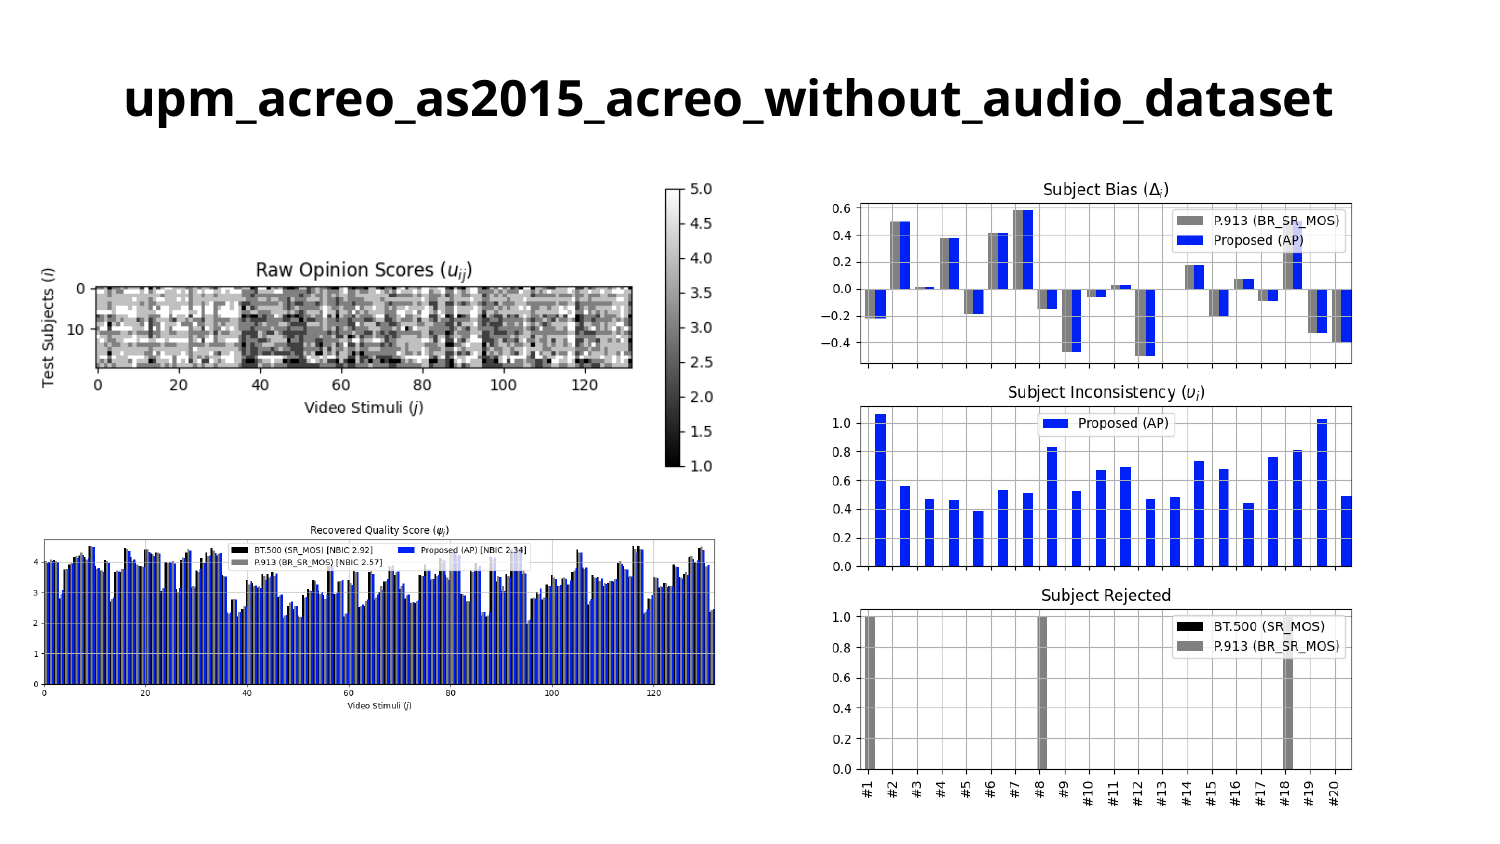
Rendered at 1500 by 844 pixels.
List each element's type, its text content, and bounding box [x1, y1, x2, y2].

picture [24, 515, 724, 720]
picture [24, 166, 782, 492]
picture [805, 166, 1366, 819]
title upm_acreo_as2015_acreo_without_audio_dataset [108, 48, 1449, 142]
